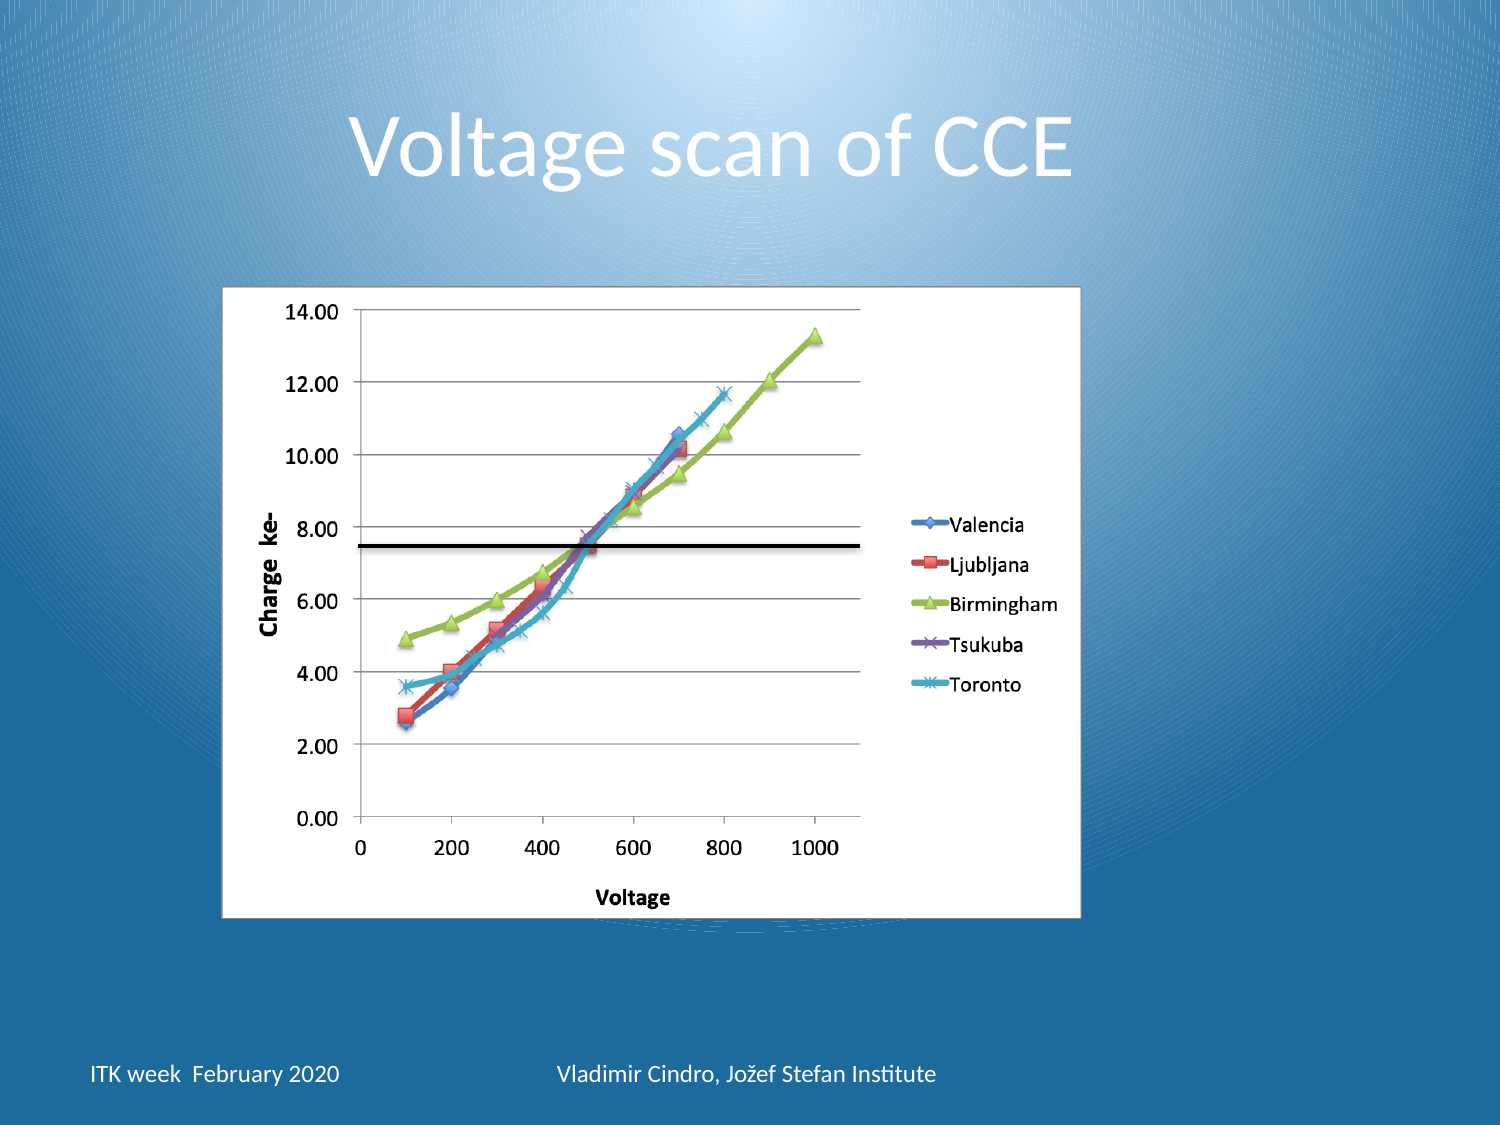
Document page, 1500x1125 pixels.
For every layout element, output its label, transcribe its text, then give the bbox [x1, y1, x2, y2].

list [76, 285, 1228, 919]
footer Vladimir Cindro, Jožef Stefan Institute [512, 1042, 988, 1103]
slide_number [75, 1042, 425, 1103]
title Voltage scan of CCE [47, 46, 1398, 234]
